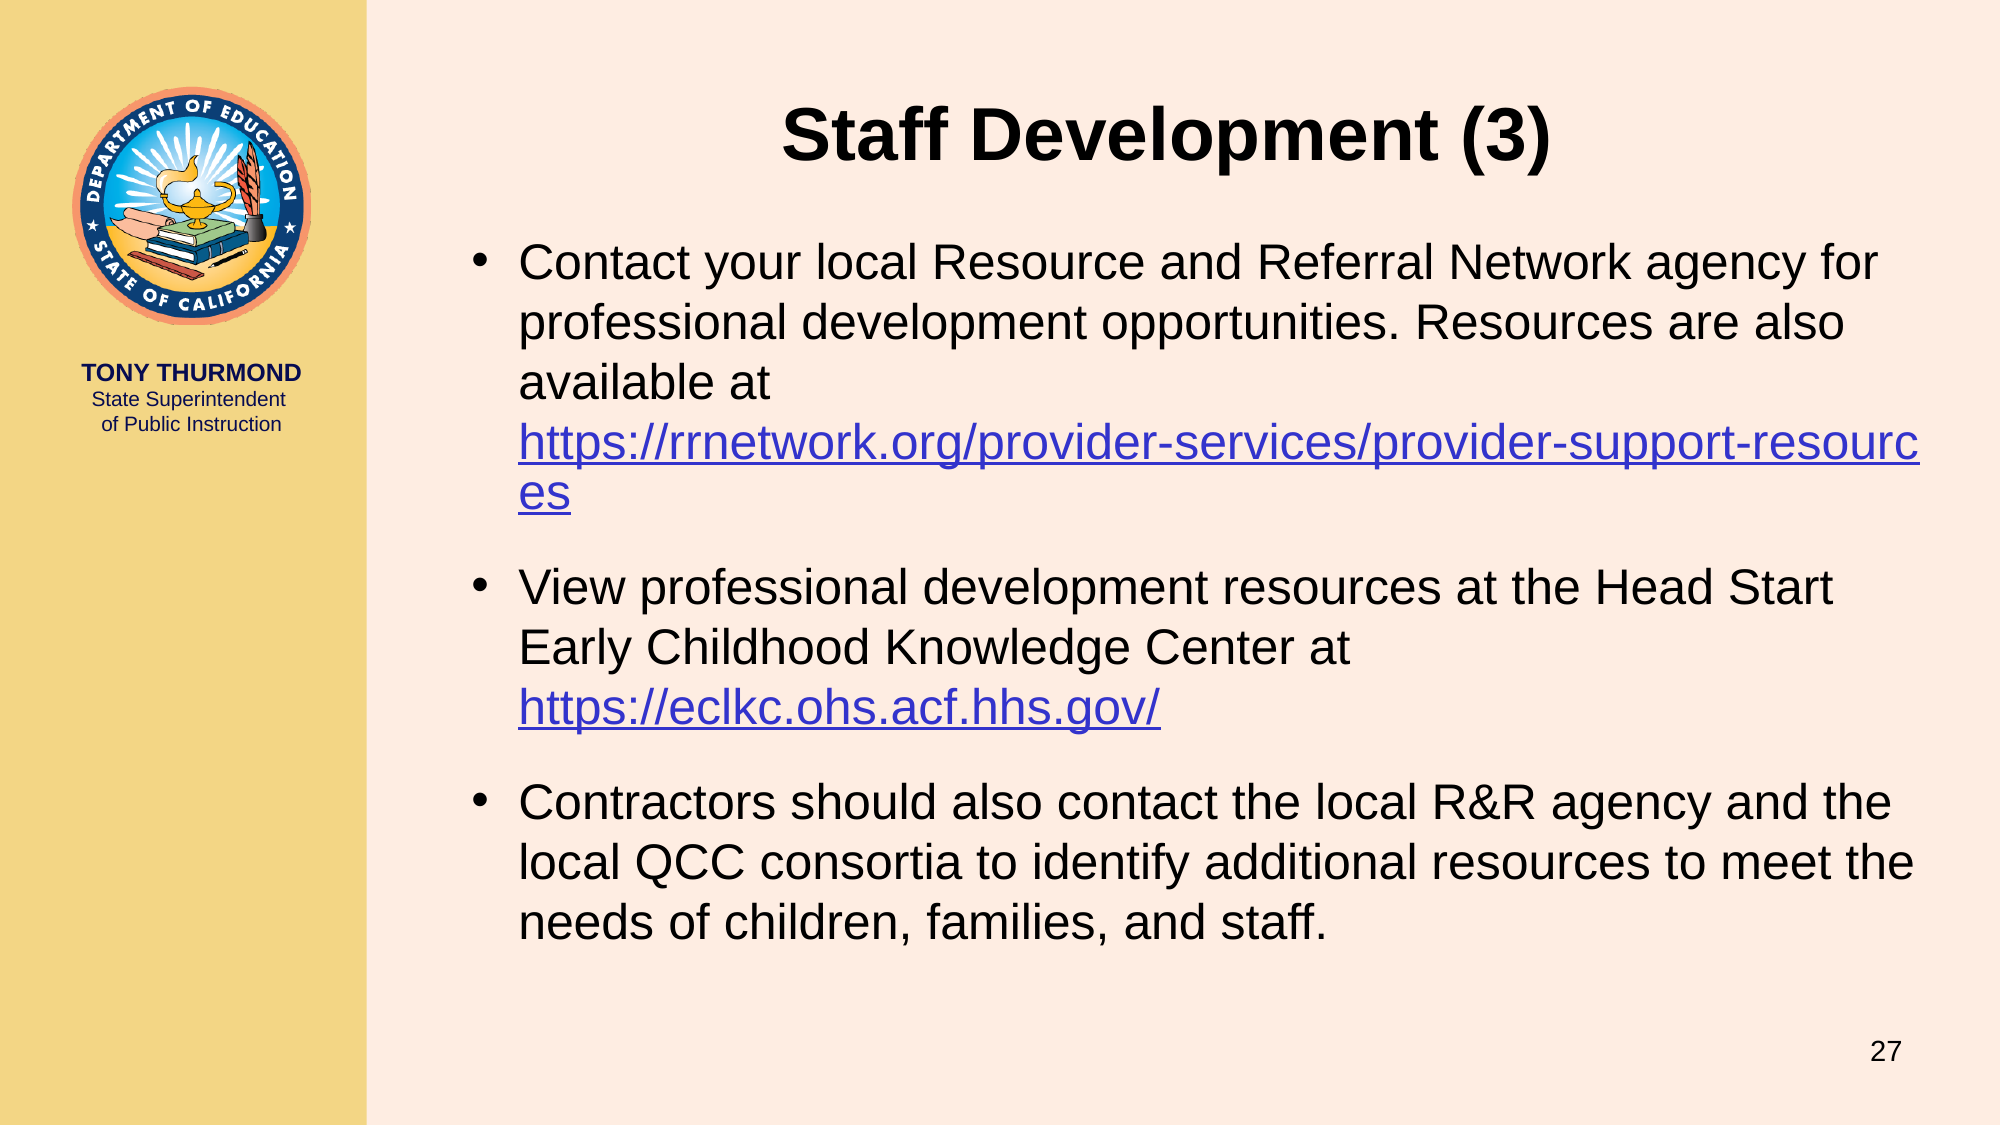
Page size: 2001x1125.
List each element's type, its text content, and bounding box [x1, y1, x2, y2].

picture [72, 86, 311, 325]
slide_number 27 [1551, 1025, 1918, 1100]
title Staff Development (3) [381, 39, 1954, 221]
list Contact your local Resource and Referral Network agency for professional development opportunities. Resources are also available at https://rrnetwork.org/provider-services/provider-support-resources View professional development resources at the Head Start Early Childhood Knowledge Center at https://eclkc.ohs.acf.hhs.gov/ Contractors should also contact the local R&R agency and the local QCC consortia to identify additional resources to meet the needs of children, families, and staff. [381, 221, 1954, 1086]
